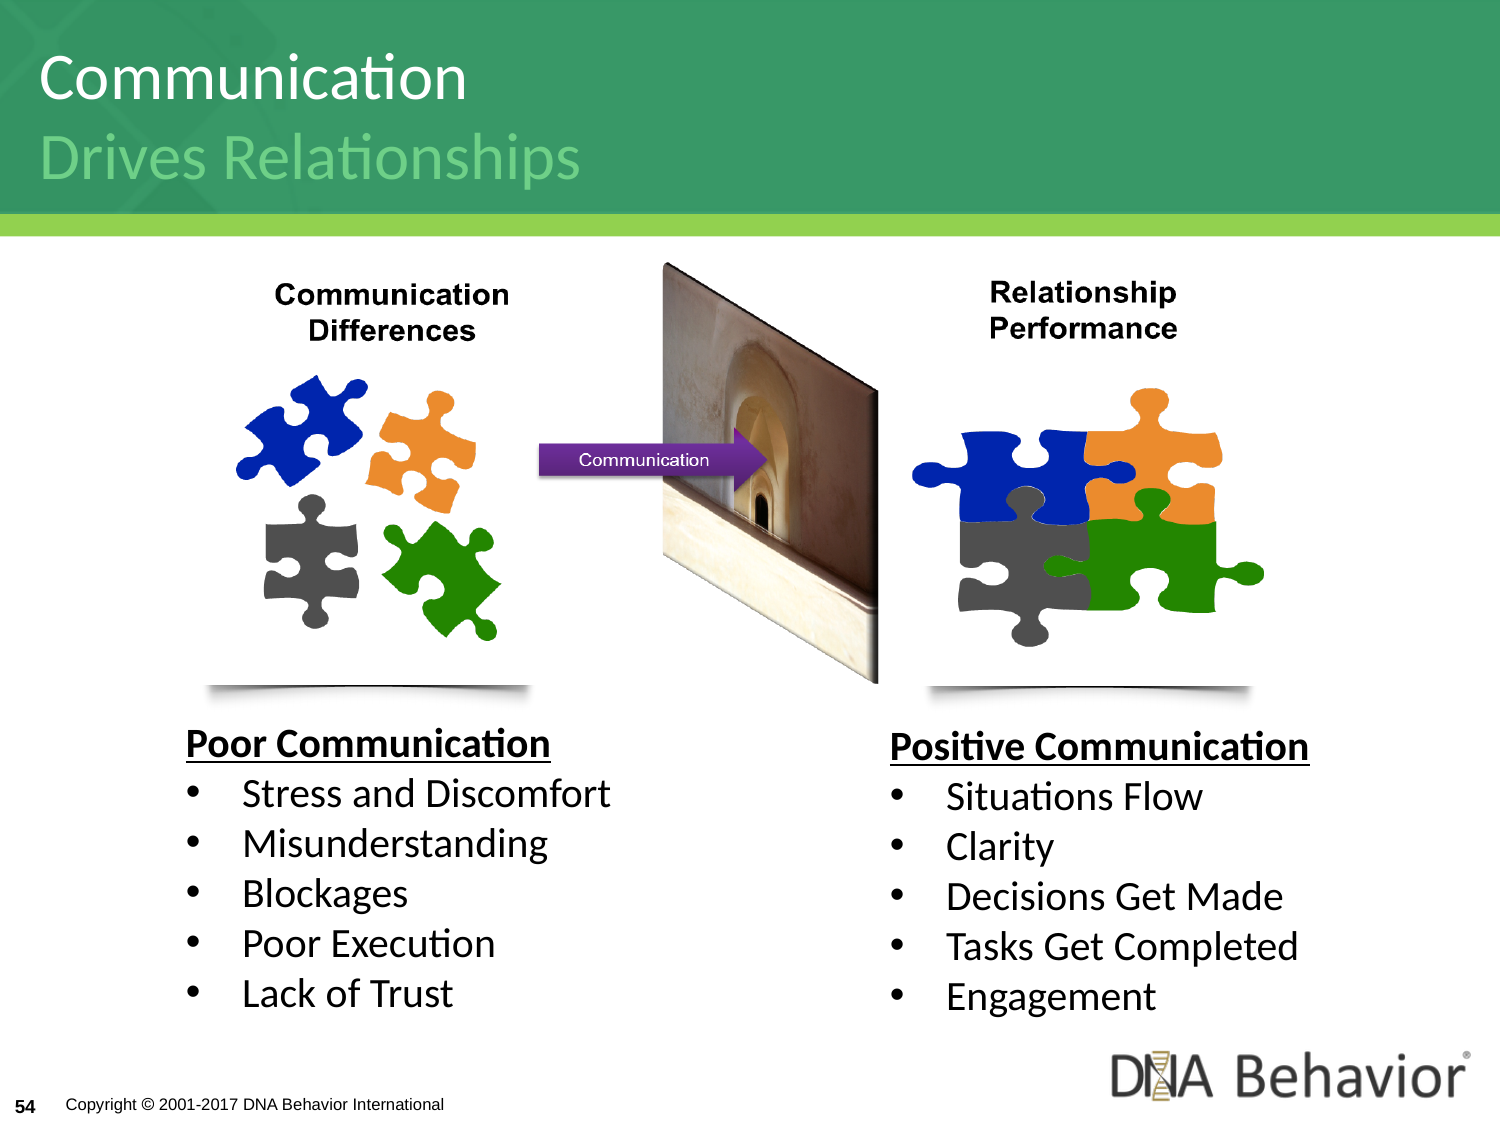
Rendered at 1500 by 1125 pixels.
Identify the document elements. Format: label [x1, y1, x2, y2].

picture [0, 0, 1500, 214]
text_box [170, 260, 1349, 1031]
picture [1106, 1049, 1475, 1103]
picture [199, 685, 537, 712]
picture [921, 685, 1258, 713]
